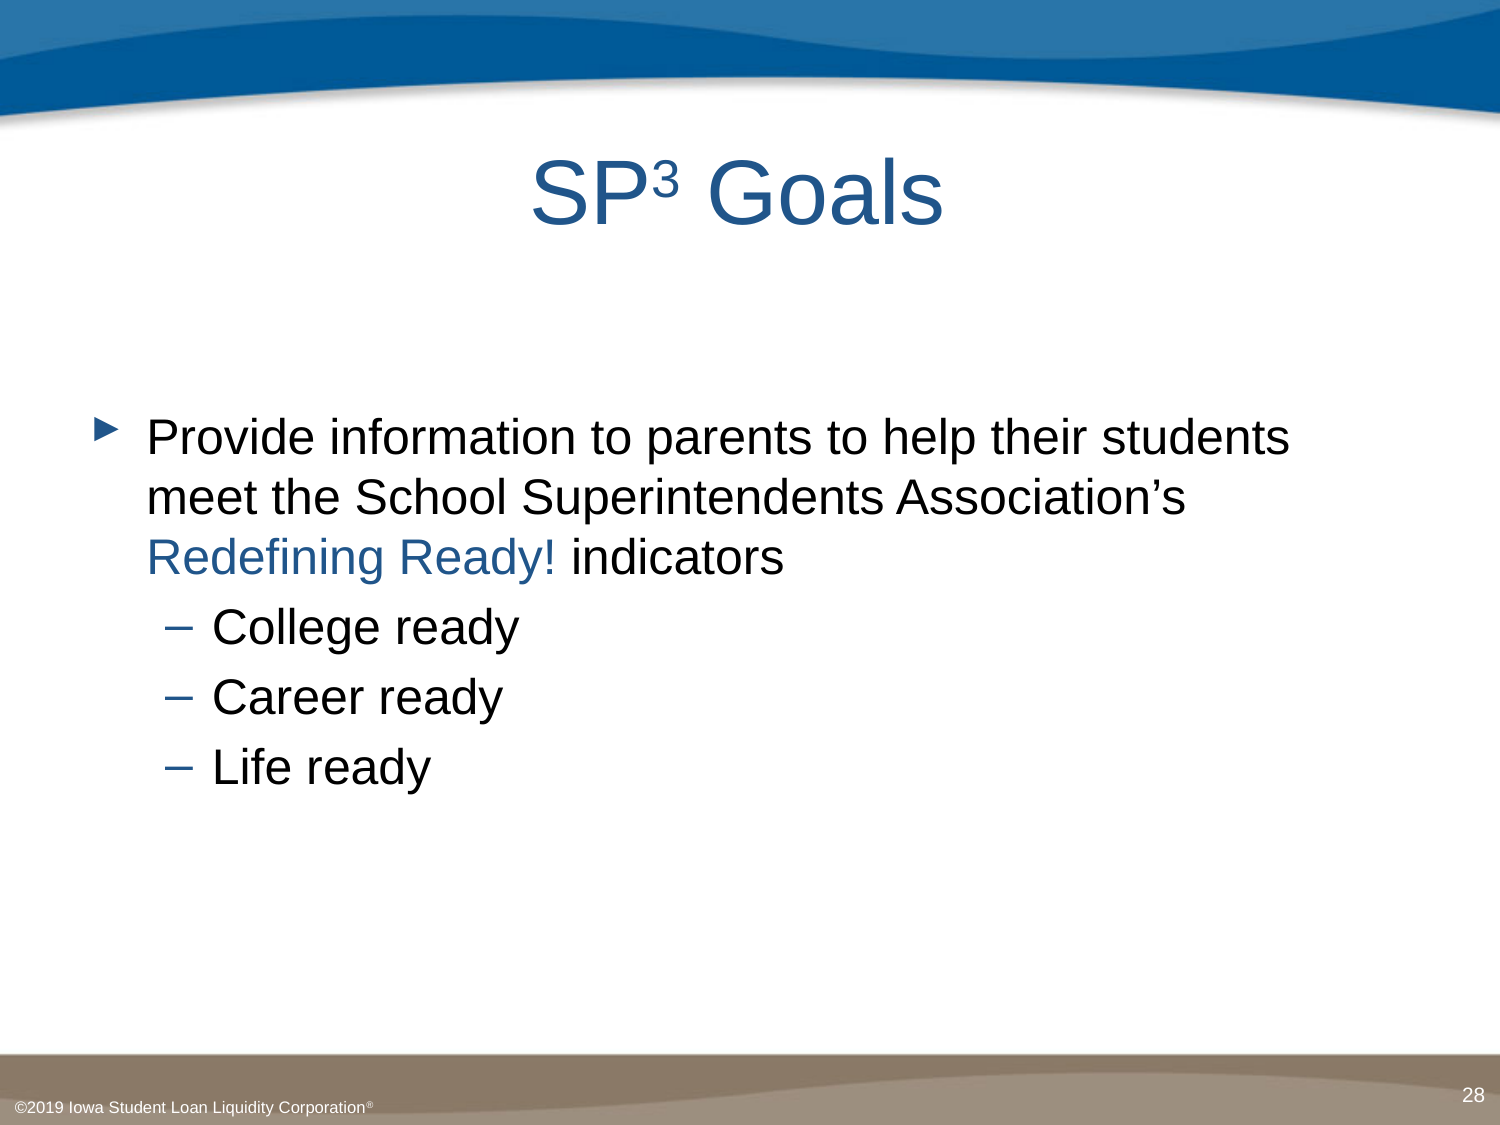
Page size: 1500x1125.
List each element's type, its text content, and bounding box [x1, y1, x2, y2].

picture [0, 0, 1500, 1125]
list Provide information to parents to help their students meet the School Superintendents Association’s Redefining Ready! indicators College ready Career ready Life ready [75, 397, 1425, 873]
slide_number 28 [1350, 1074, 1500, 1125]
title SP3 Goals [62, 94, 1413, 282]
